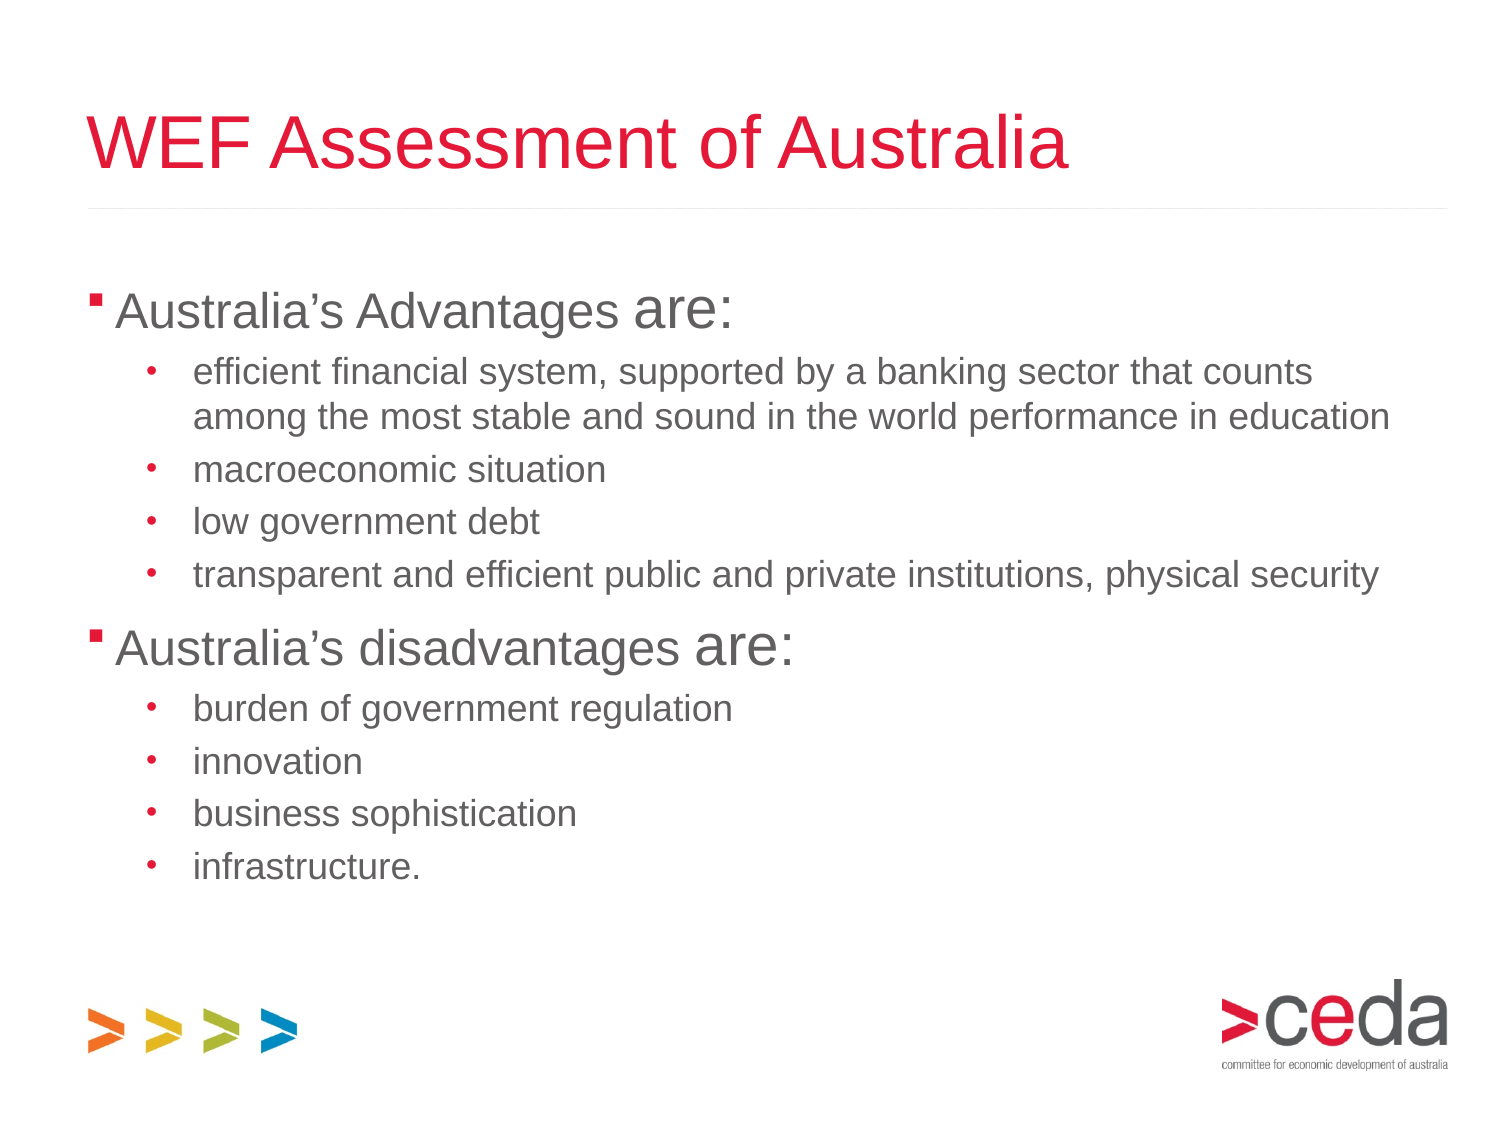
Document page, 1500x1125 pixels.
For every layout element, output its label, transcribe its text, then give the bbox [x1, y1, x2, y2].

picture [57, 999, 306, 1059]
picture [1222, 979, 1448, 1071]
list Australia’s Advantages are: efficient financial system, supported by a banking sector that counts among the most stable and sound in the world performance in education macroeconomic situation low government debt transparent and efficient public and private institutions, physical security Australia’s disadvantages are: burden of government regulation innovation business sophistication infrastructure. [71, 262, 1448, 970]
title WEF Assessment of Australia [71, 44, 1448, 233]
